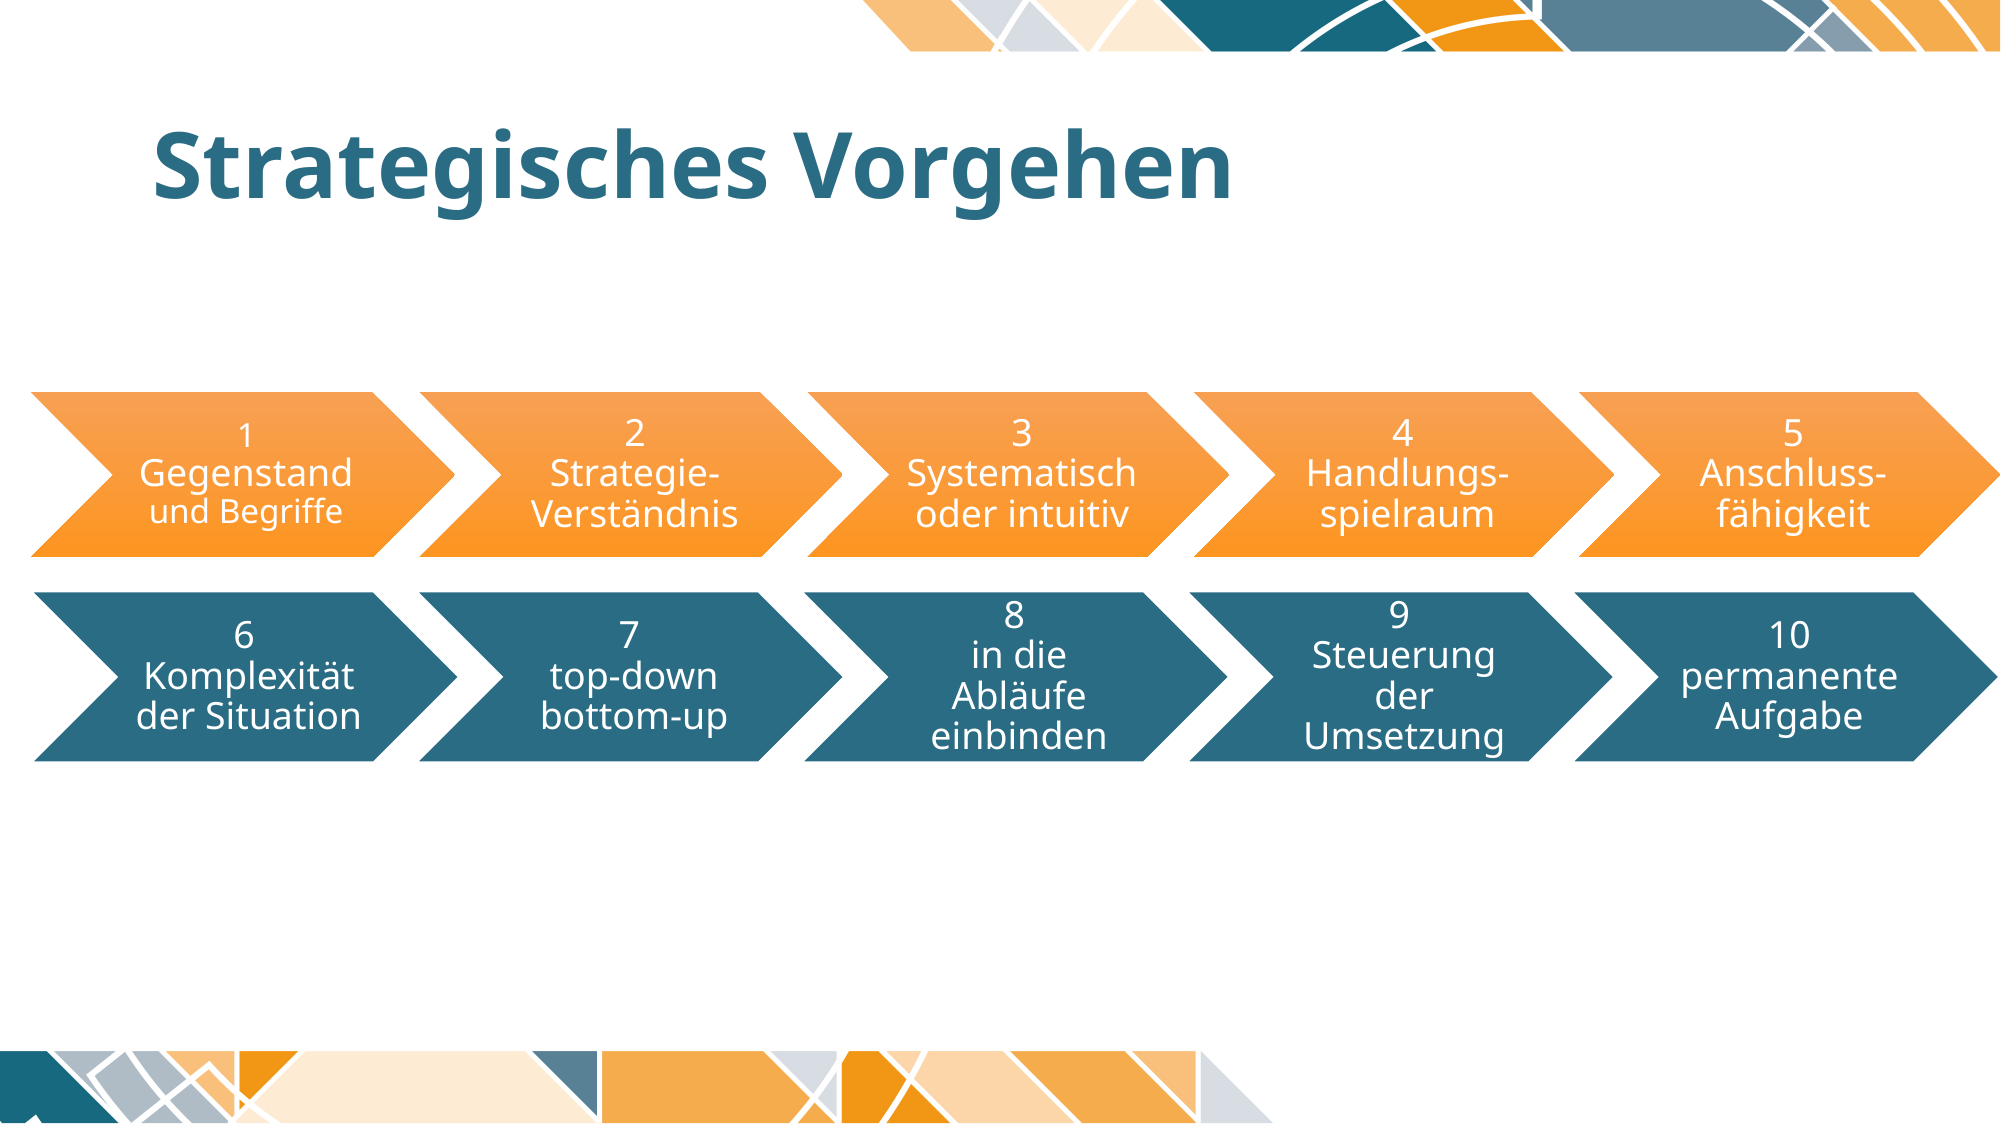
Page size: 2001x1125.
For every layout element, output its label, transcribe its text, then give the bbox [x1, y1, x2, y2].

title Strategisches Vorgehen [137, 59, 1863, 278]
picture [0, 0, 2001, 1125]
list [30, 331, 2000, 1023]
